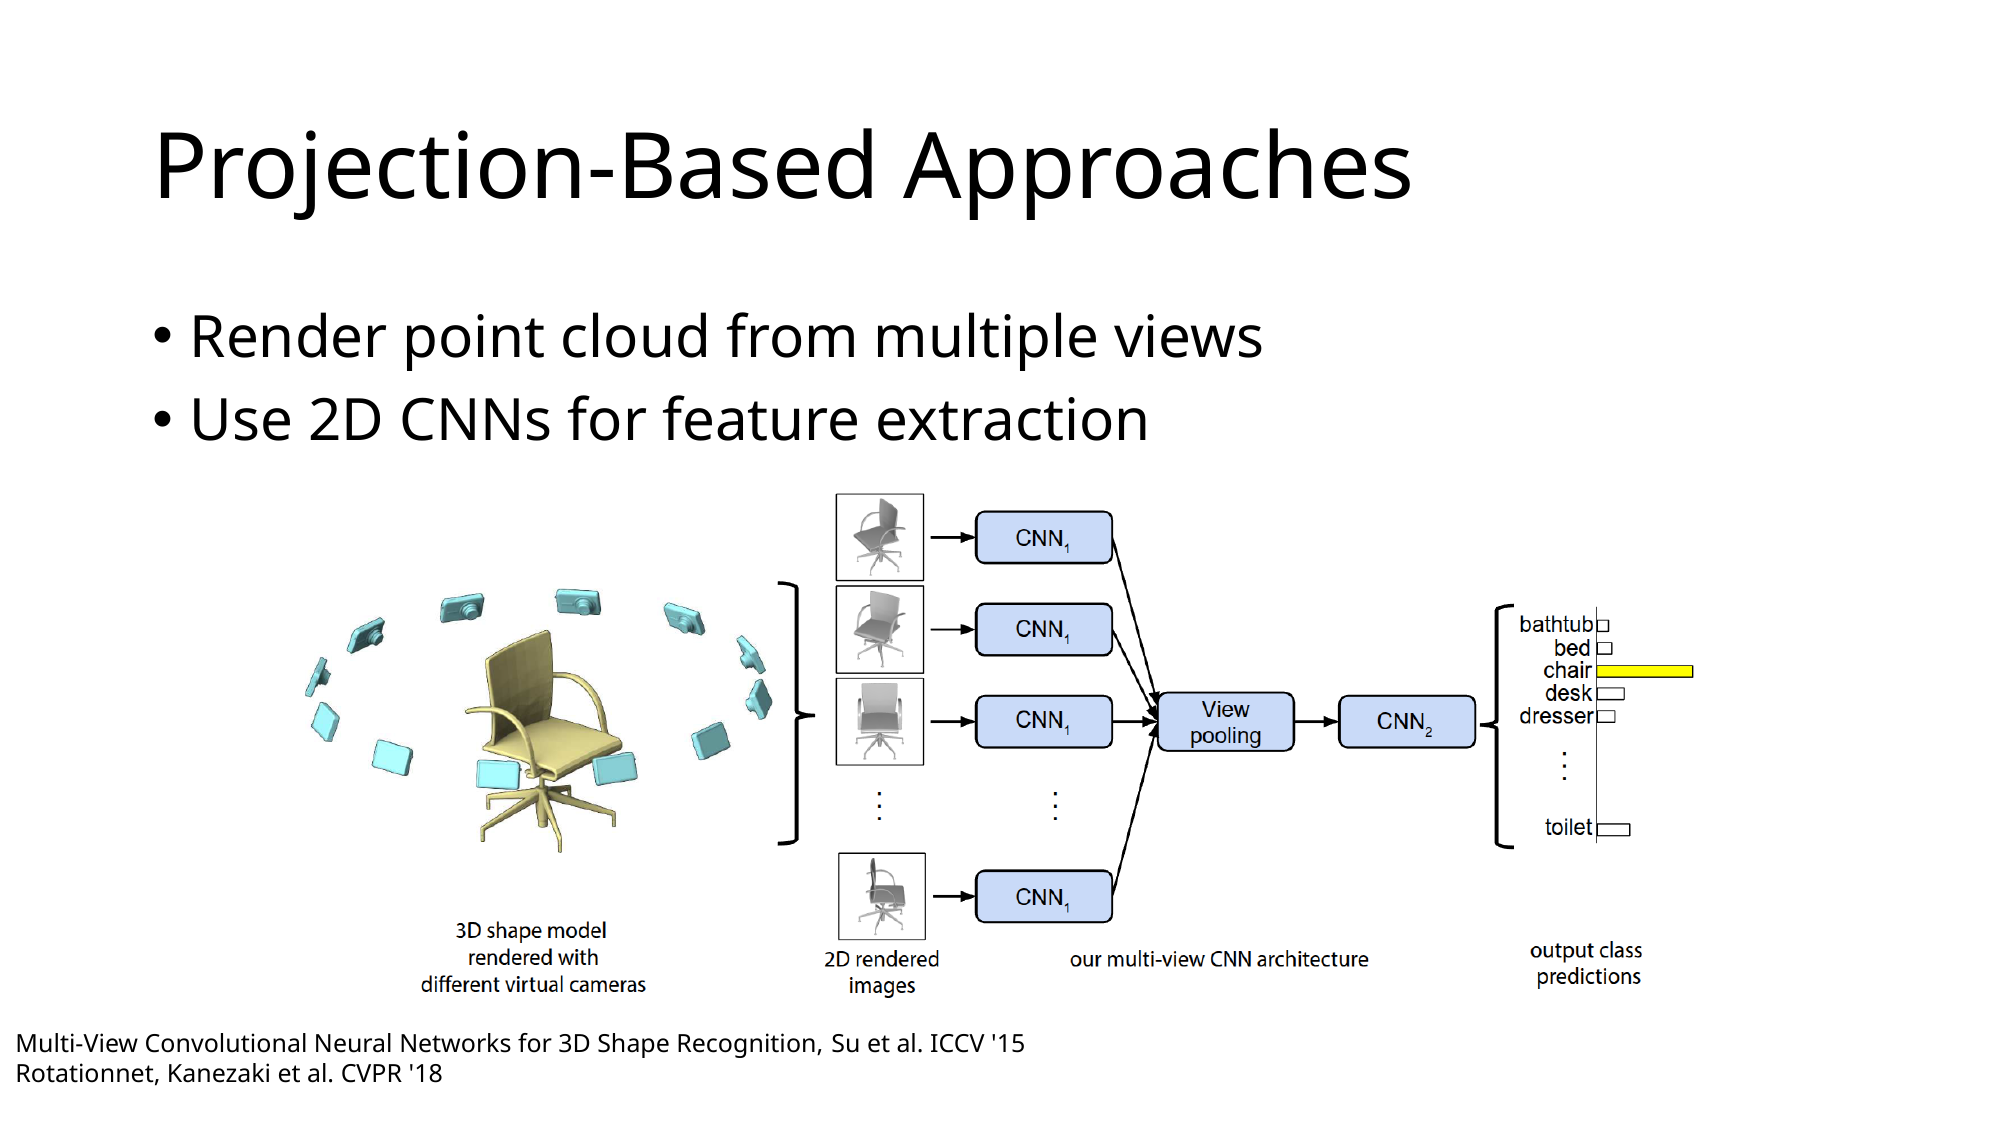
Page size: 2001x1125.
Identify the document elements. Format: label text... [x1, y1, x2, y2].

text_box Multi-View Convolutional Neural Networks for 3D Shape Recognition, Su et al. ICCV '15 Rotationnet, Kanezaki et al. CVPR '18 [0, 1020, 1075, 1095]
list Render point cloud from multiple views Use 2D CNNs for feature extraction [137, 299, 1851, 465]
picture [288, 463, 1700, 1007]
title Projection-Based Approaches [137, 59, 1863, 278]
